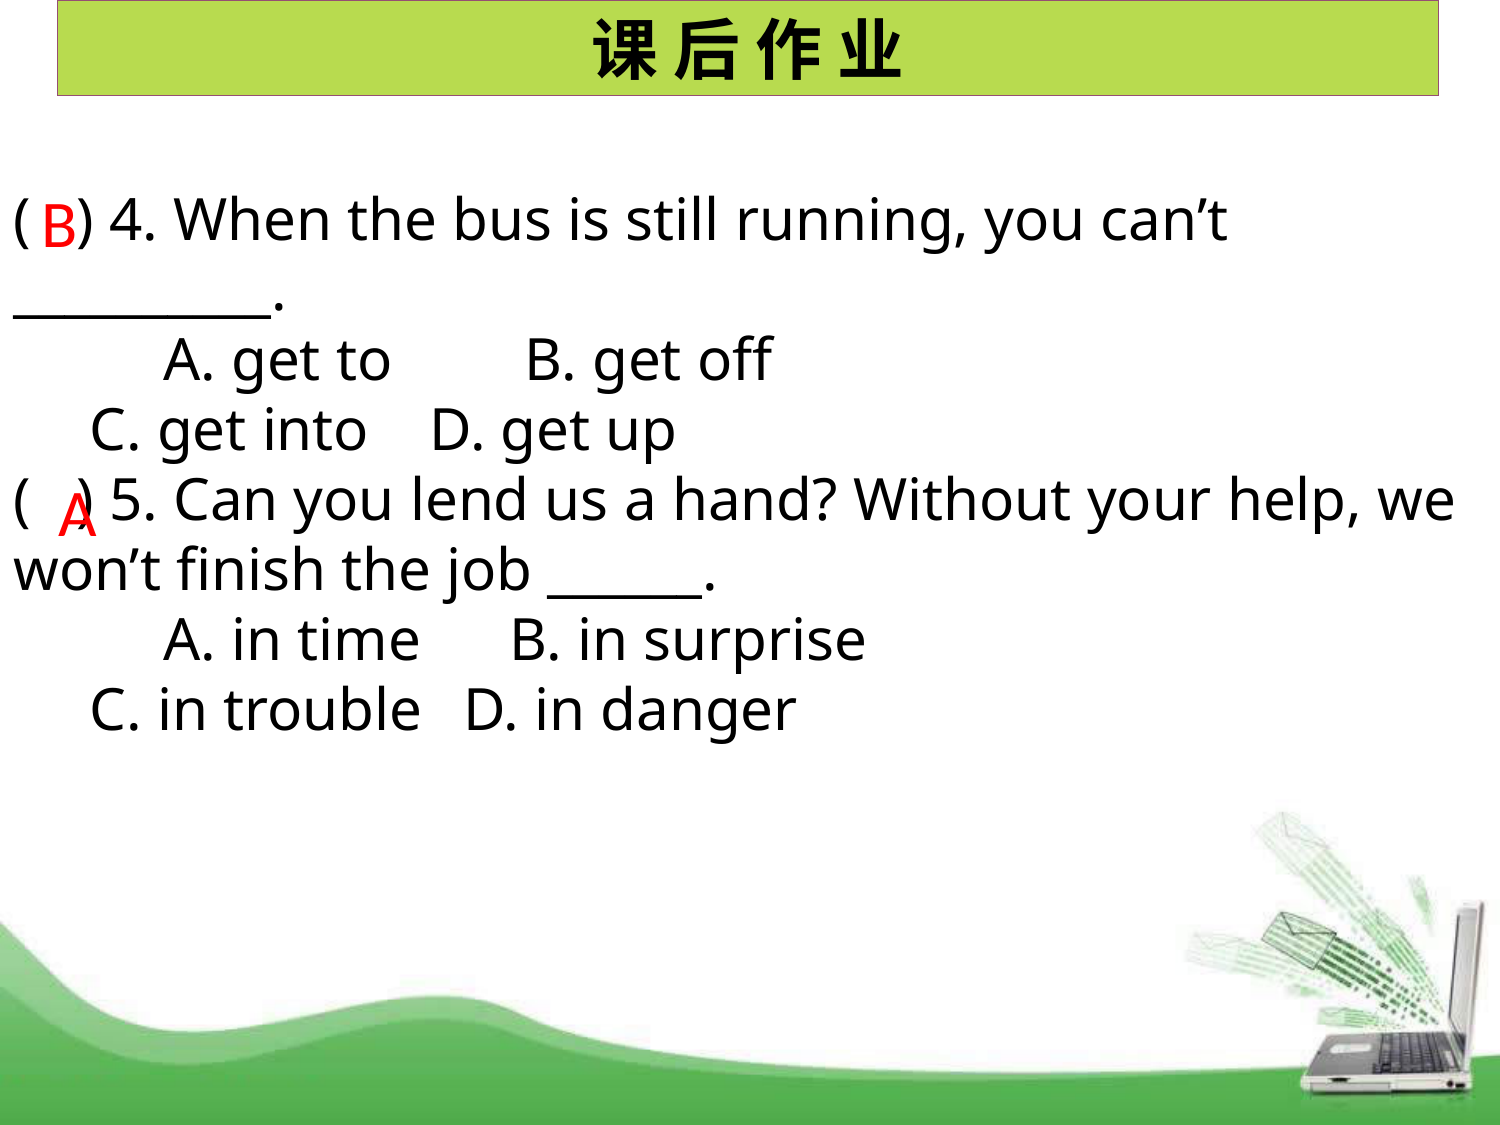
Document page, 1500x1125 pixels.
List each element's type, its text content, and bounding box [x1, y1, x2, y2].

picture [0, 750, 1500, 1125]
text_box B [26, 173, 143, 269]
text_box 课 后 作 业 [57, 0, 1439, 96]
text_box ( ) 4. When the bus is still running, you can’t __________. A. get to B. get off C. get into D. get up ( ) 5. Can you lend us a hand? Without your help, we won’t finish the job ______. A. in time B. in surprise C. in trouble D. in danger [0, 174, 1500, 750]
picture [0, 0, 1500, 174]
text_box A [43, 462, 151, 558]
